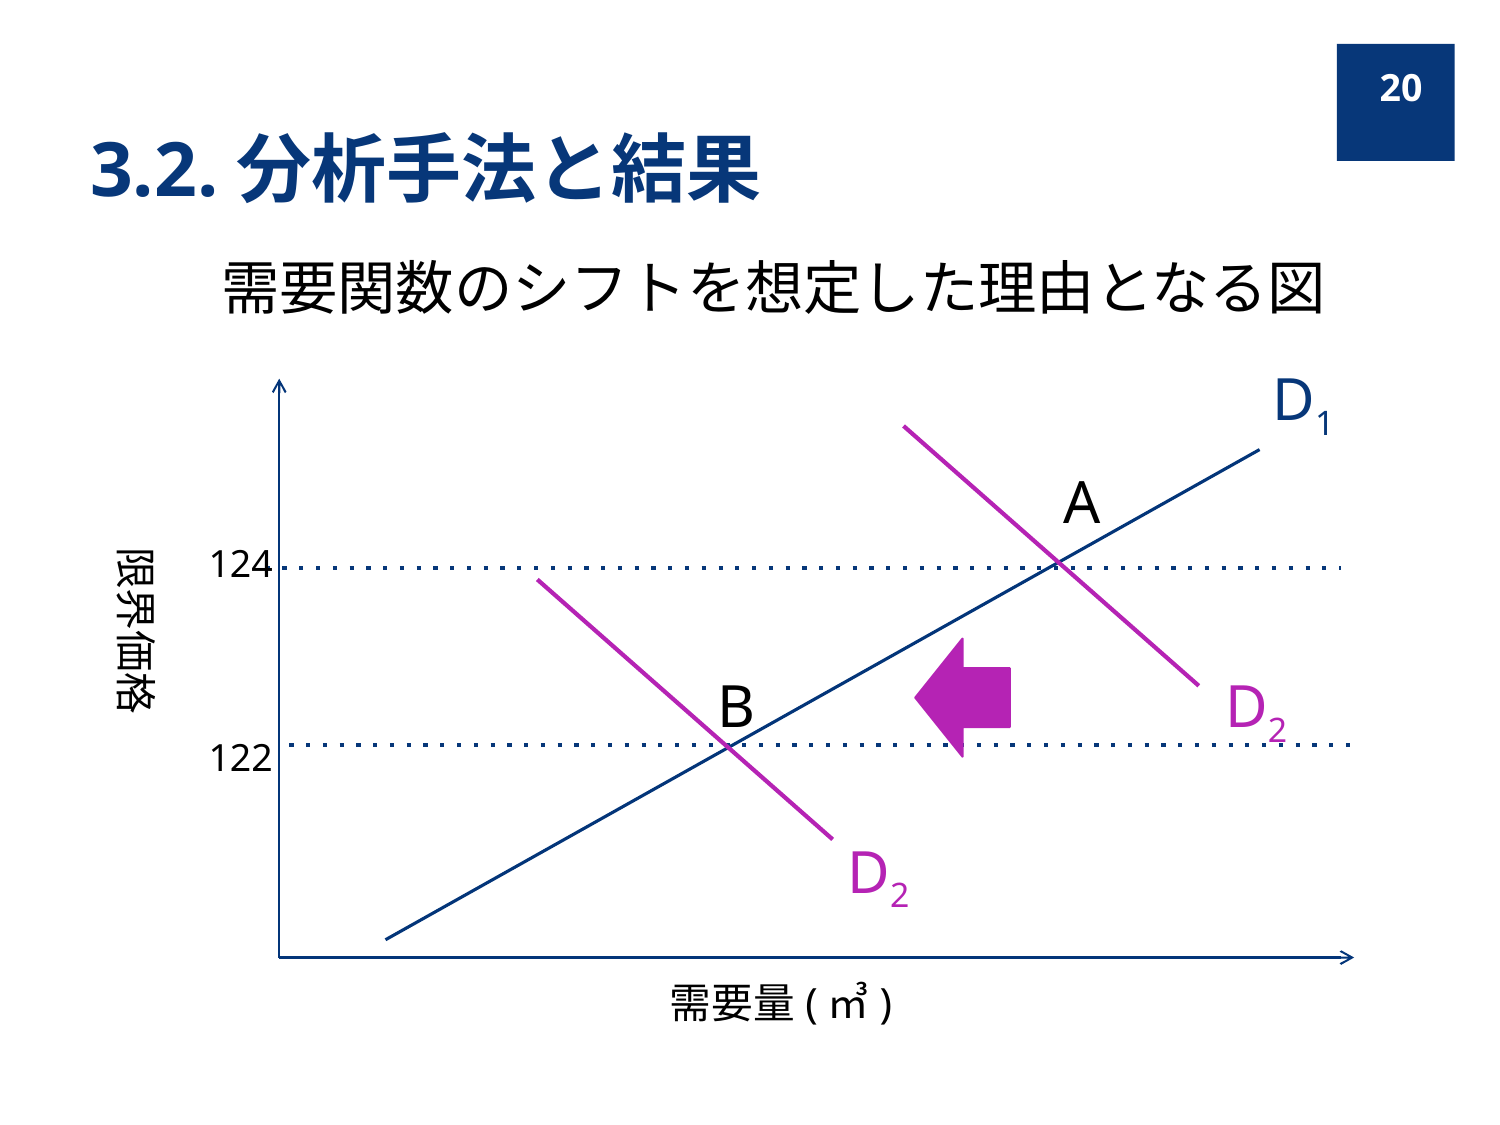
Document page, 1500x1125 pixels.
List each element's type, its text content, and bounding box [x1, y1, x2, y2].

text_box 需要関数のシフトを想定した理由となる図 [206, 243, 1424, 329]
slide_number 20 [1354, 59, 1438, 120]
title 3.2.分析手法と結果 [75, 125, 1143, 219]
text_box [87, 354, 1412, 1036]
